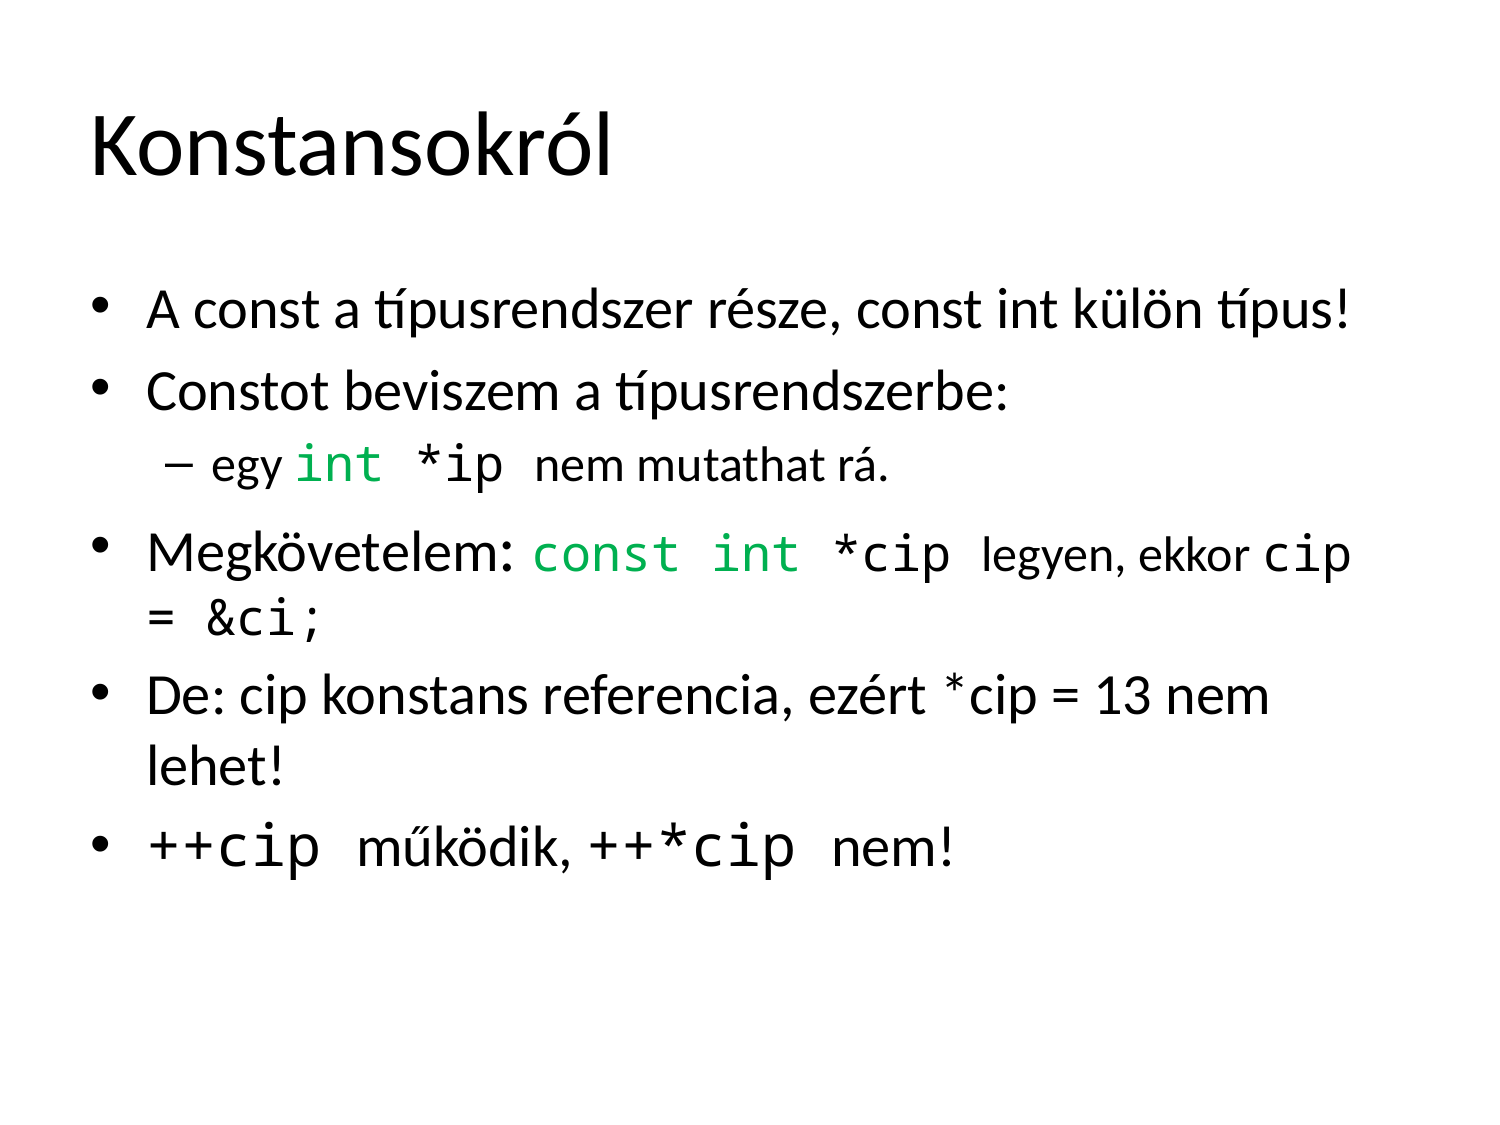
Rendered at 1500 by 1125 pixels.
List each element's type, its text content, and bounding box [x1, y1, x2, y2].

title Konstansokról [74, 44, 1426, 233]
list A const a típusrendszer része, const int külön típus! Constot beviszem a típusrendszerbe: egy int *ip nem mutathat rá. Megkövetelem: const int *cip legyen, ekkor cip = &ci; De: cip konstans referencia, ezért *cip = 13 nem lehet! ++cip működik, ++*cip nem! [74, 262, 1426, 1006]
